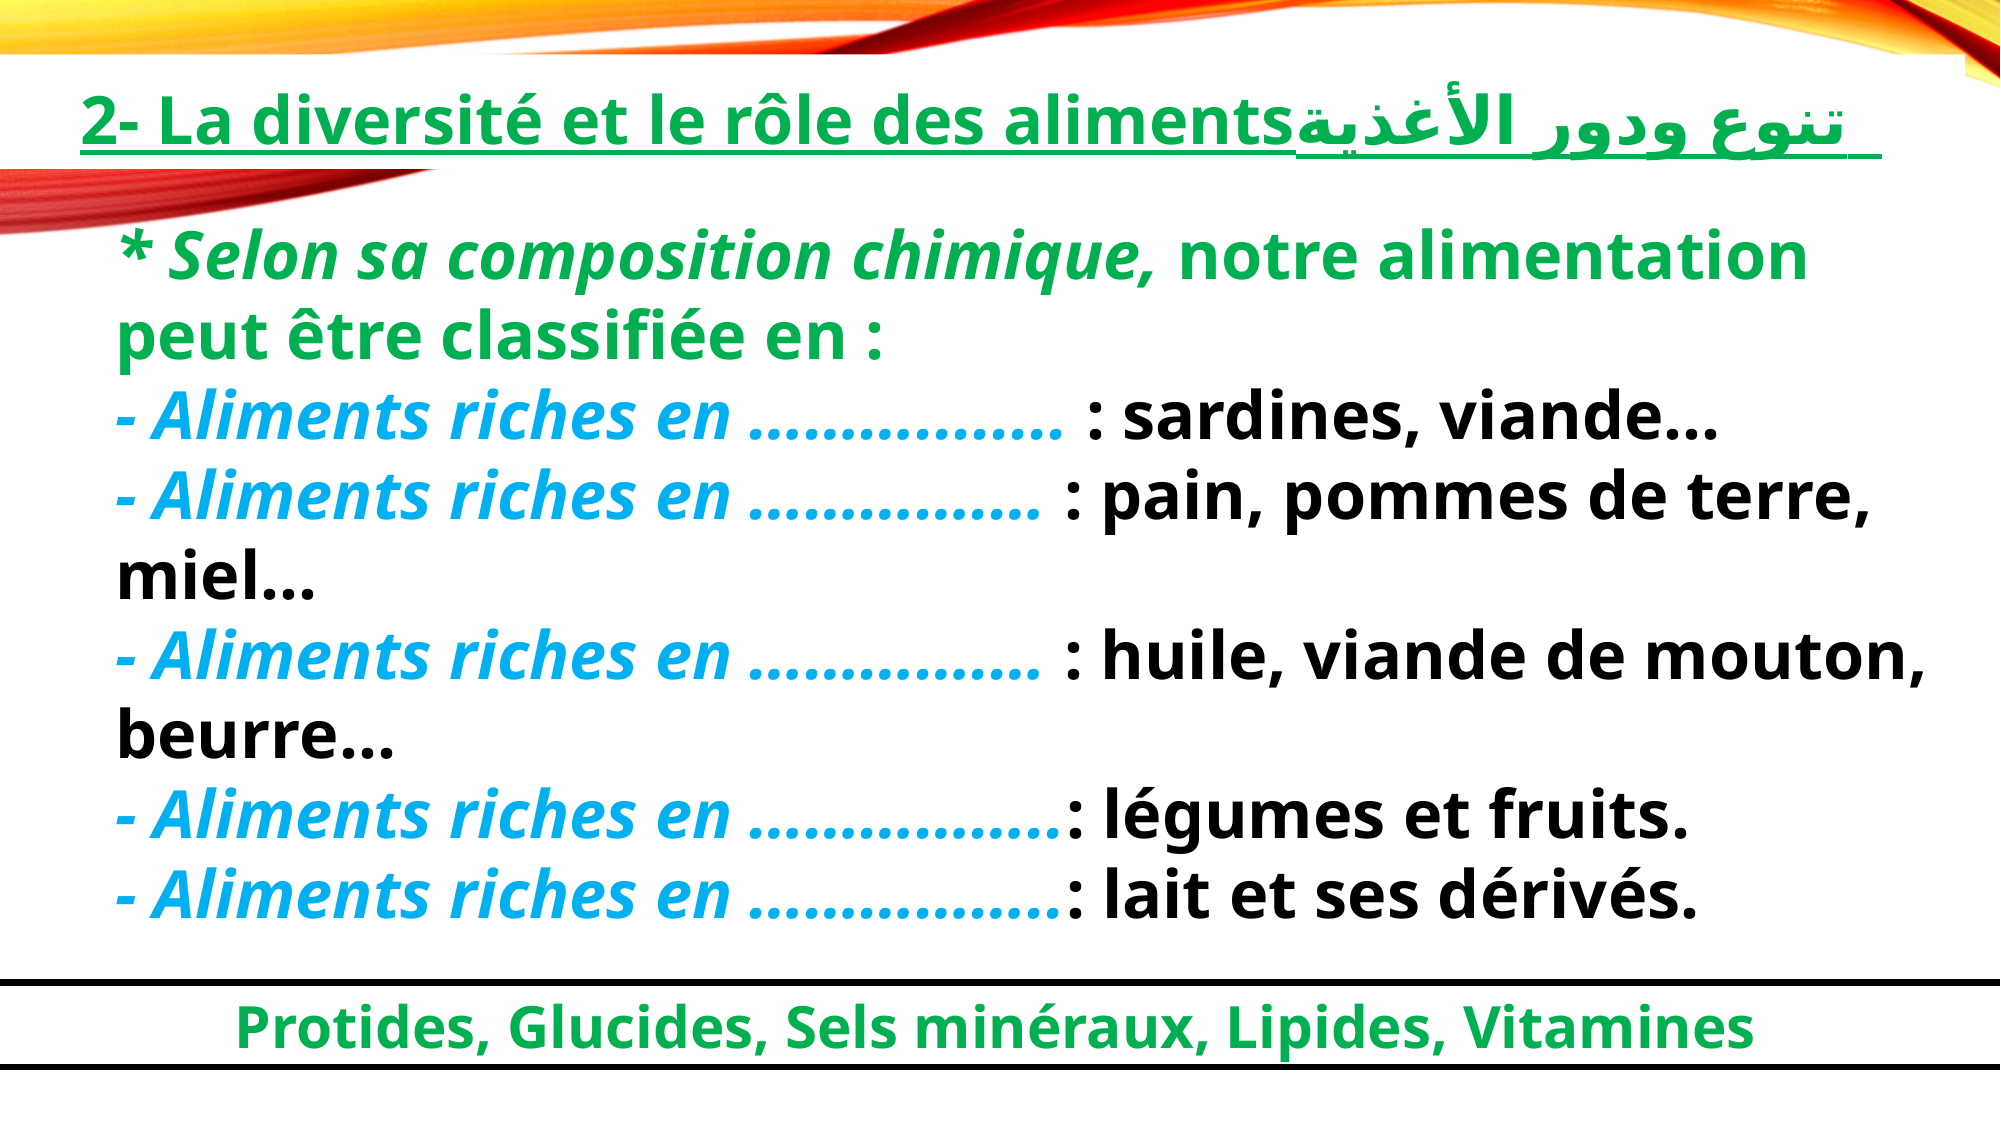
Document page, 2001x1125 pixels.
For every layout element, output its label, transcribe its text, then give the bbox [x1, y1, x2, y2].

text_box 2- La diversité et le rôle des alimentsتنوع ودور الأغذية [0, 54, 1965, 169]
text_box * Selon sa composition chimique, notre alimentation peut être classifiée en : - Aliments riches en ………........ : sardines, viande… - Aliments riches en ………….… : pain, pommes de terre, miel... - Aliments riches en ………….… : huile, viande de mouton, beurre... - Aliments riches en ……………..: légumes et fruits. - Aliments riches en ……………..: lait et ses dérivés. [100, 205, 1965, 940]
text_box Protides, Glucides, Sels minéraux, Lipides, Vitamines [0, 982, 2000, 1068]
picture [0, 0, 2000, 237]
